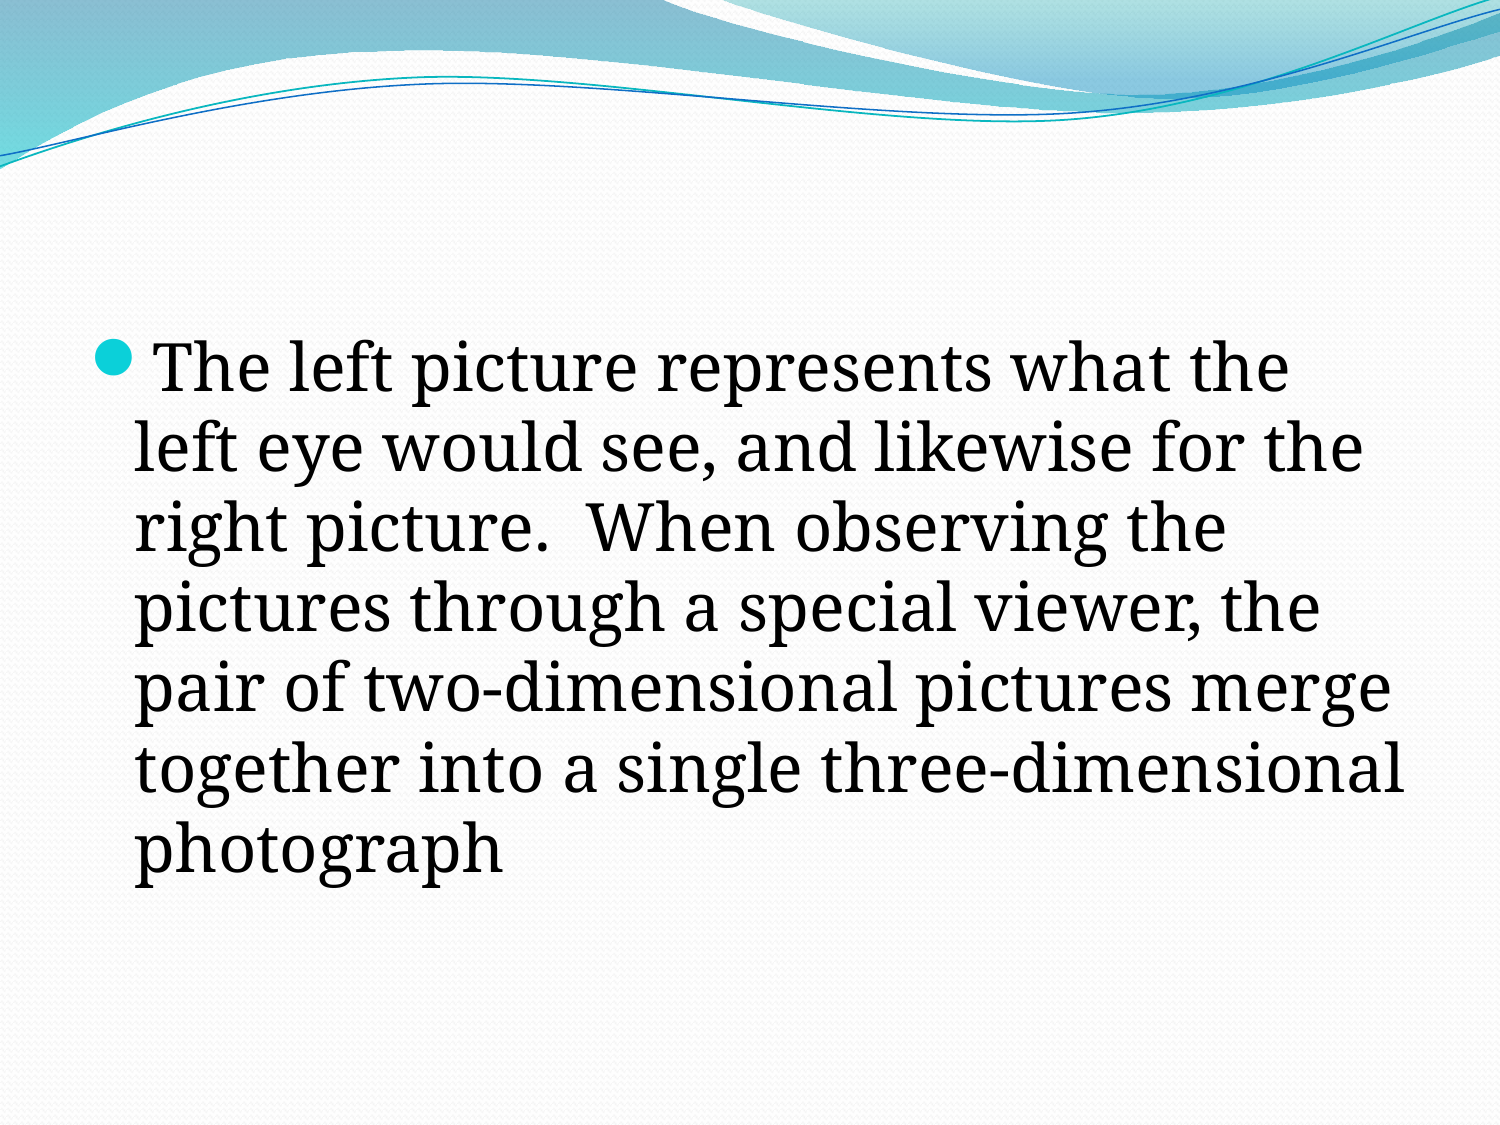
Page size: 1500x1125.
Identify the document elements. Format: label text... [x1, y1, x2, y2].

list The left picture represents what the left eye would see, and likewise for the right picture. When observing the pictures through a special viewer, the pair of two-dimensional pictures merge together into a single three-dimensional photograph [75, 317, 1425, 1038]
